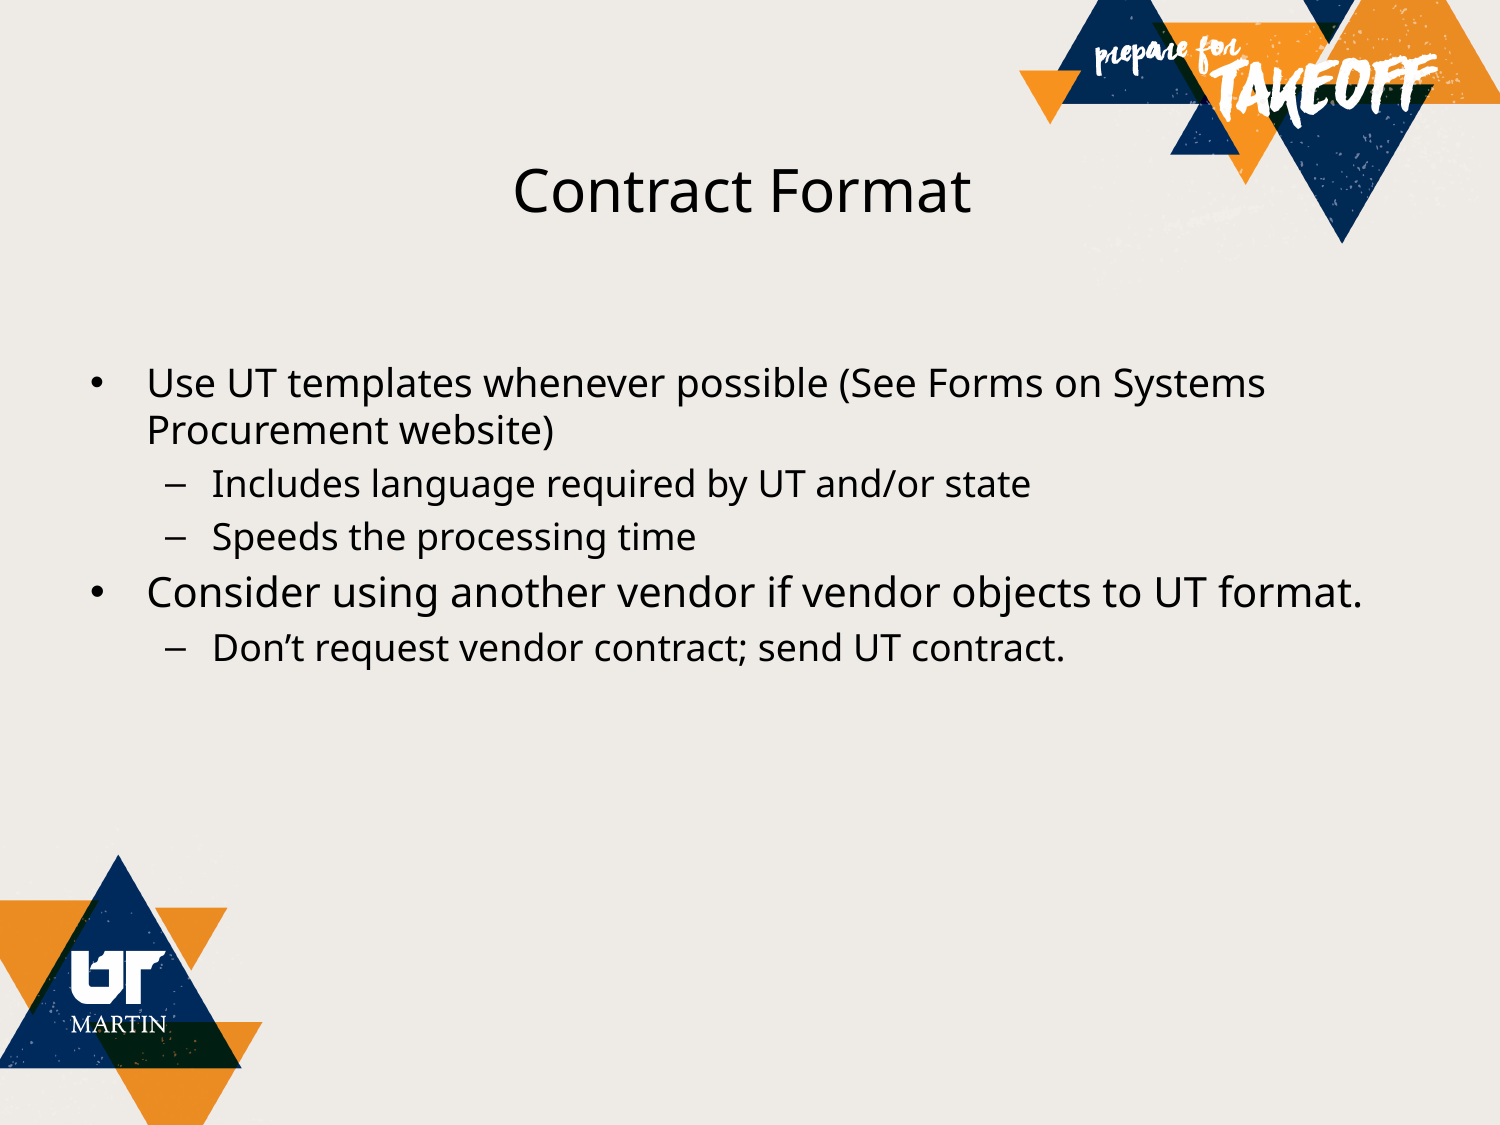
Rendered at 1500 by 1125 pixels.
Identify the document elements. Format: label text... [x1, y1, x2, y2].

list Use UT templates whenever possible (See Forms on Systems Procurement website) Includes language required by UT and/or state Speeds the processing time Consider using another vendor if vendor objects to UT format. Don’t request vendor contract; send UT contract. [75, 262, 1425, 1005]
picture [0, 0, 1500, 1125]
title Contract Format [75, 45, 1425, 233]
